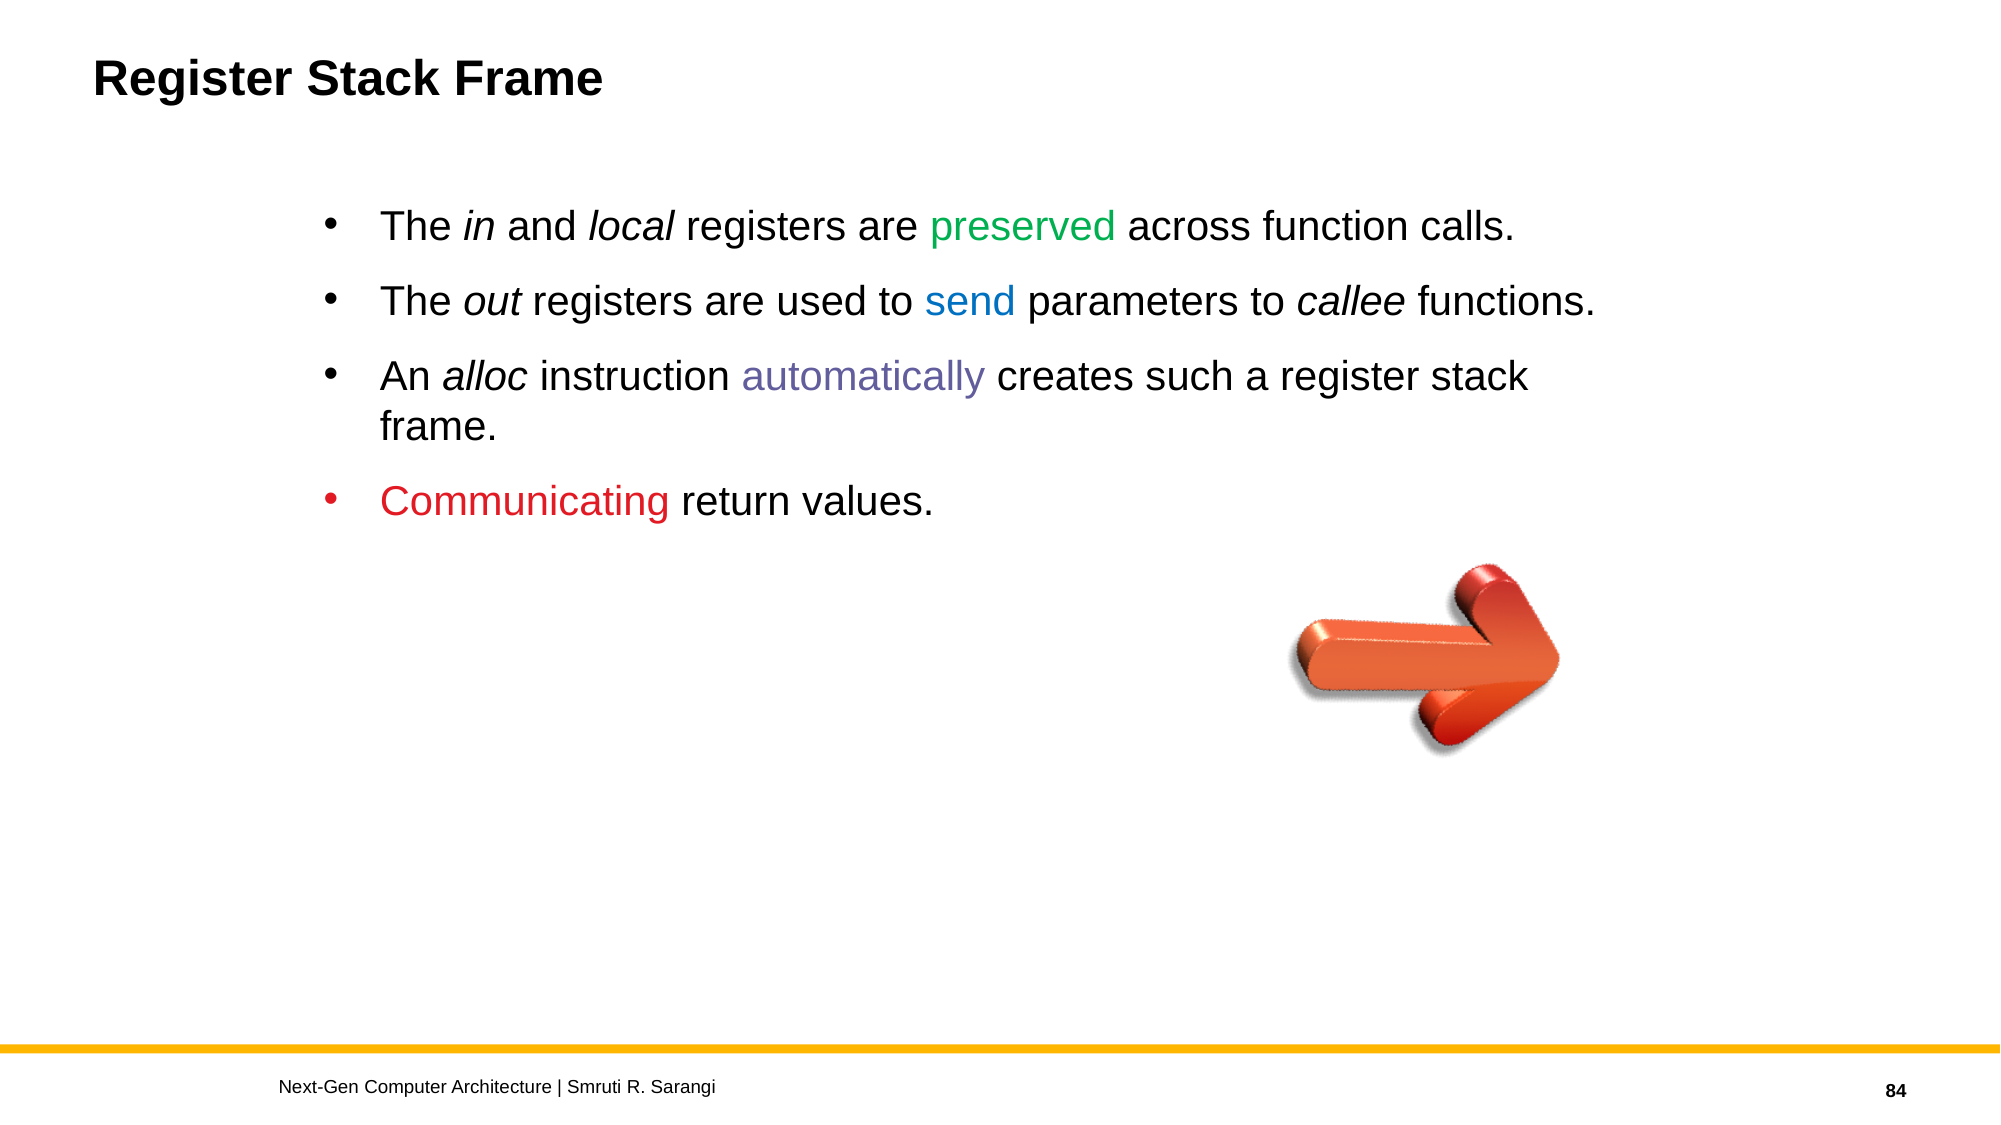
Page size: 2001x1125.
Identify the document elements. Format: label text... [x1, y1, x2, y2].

picture [1211, 431, 1664, 885]
title Register Stack Frame [78, 45, 1578, 180]
list The in and local registers are preserved across function calls. The out registers are used to send parameters to callee functions. An alloc instruction automatically creates such a register stack frame. Communicating return values. [308, 191, 1624, 567]
footer Next-Gen Computer Architecture | Smruti R. Sarangi [263, 1067, 1464, 1105]
slide_number 84 [1711, 1071, 1922, 1109]
